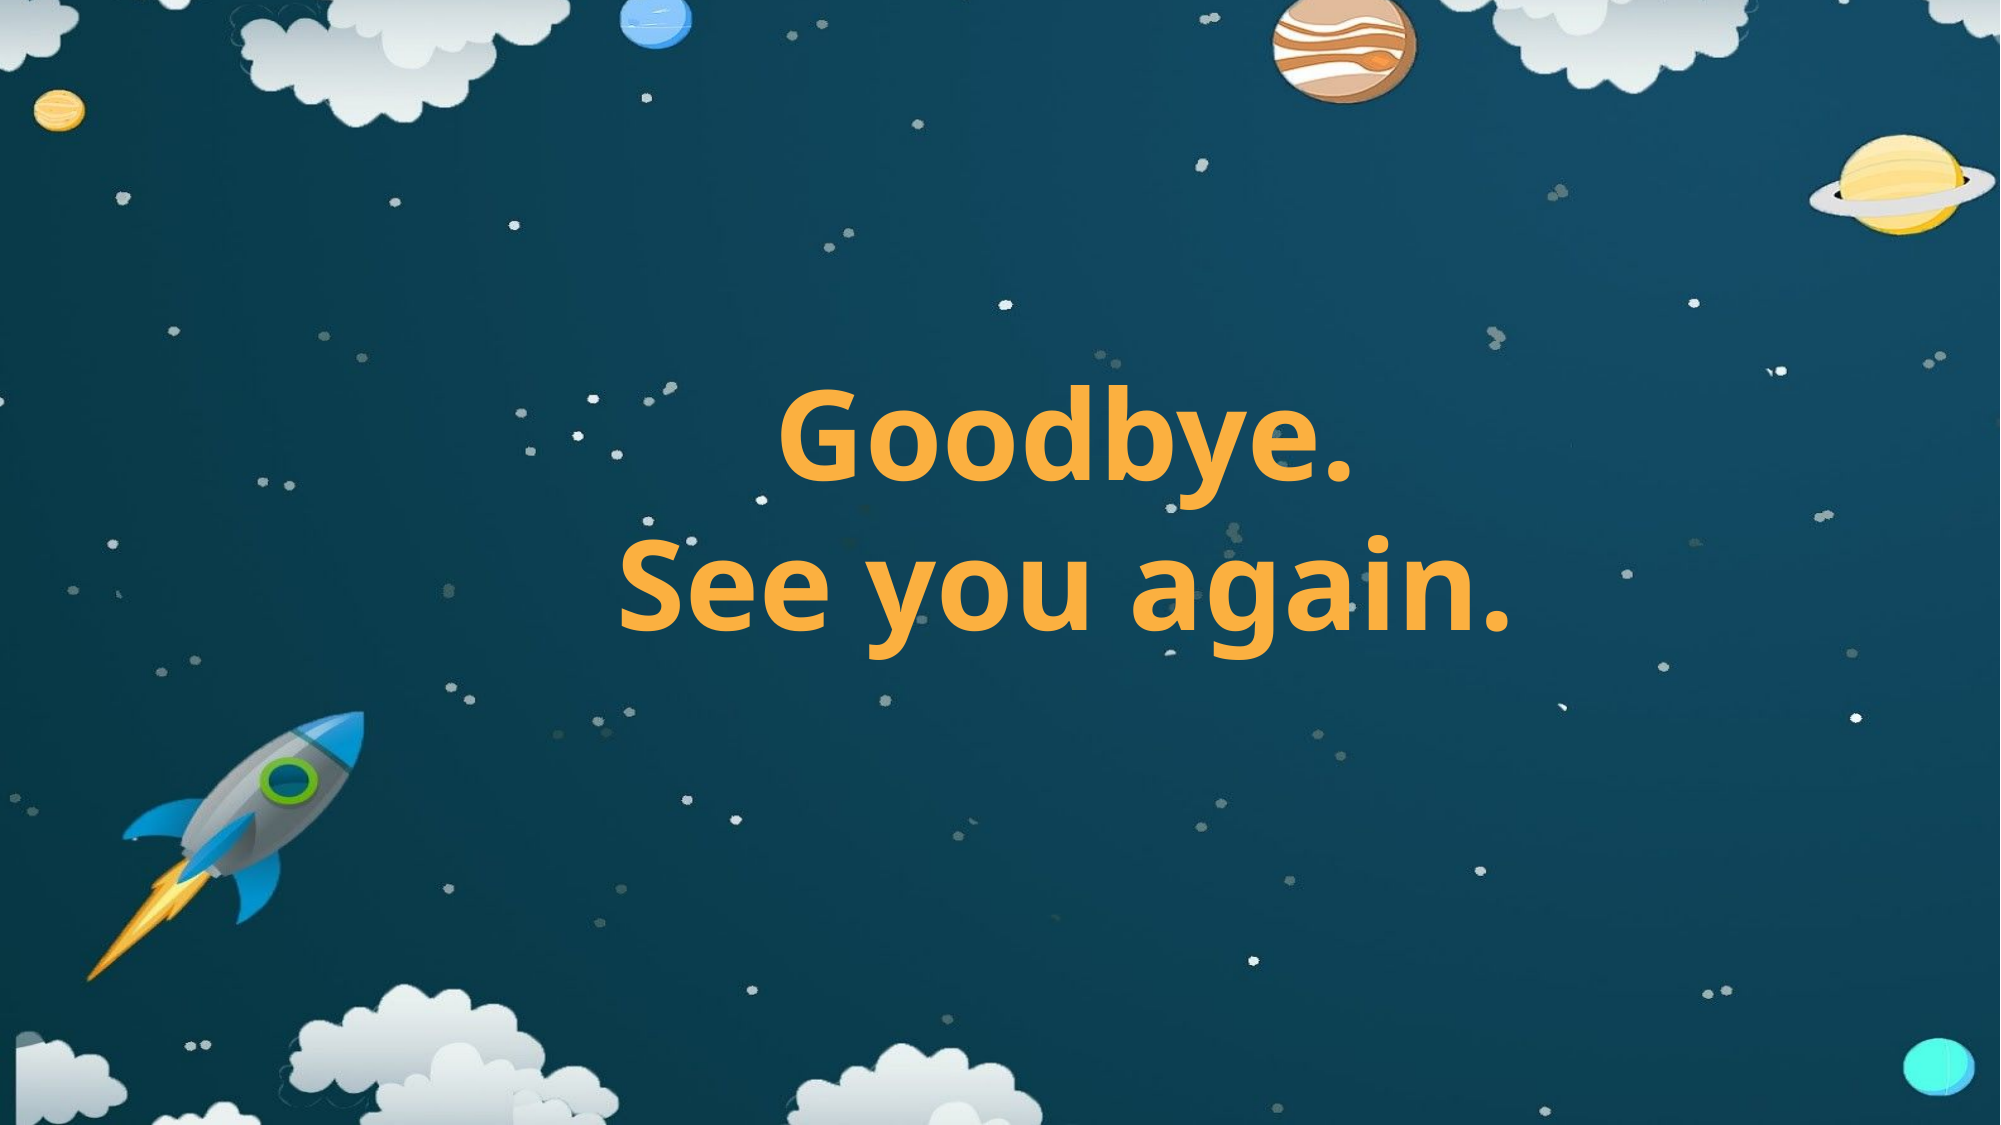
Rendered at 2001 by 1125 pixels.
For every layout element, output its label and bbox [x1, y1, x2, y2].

list [0, 0, 2000, 1125]
